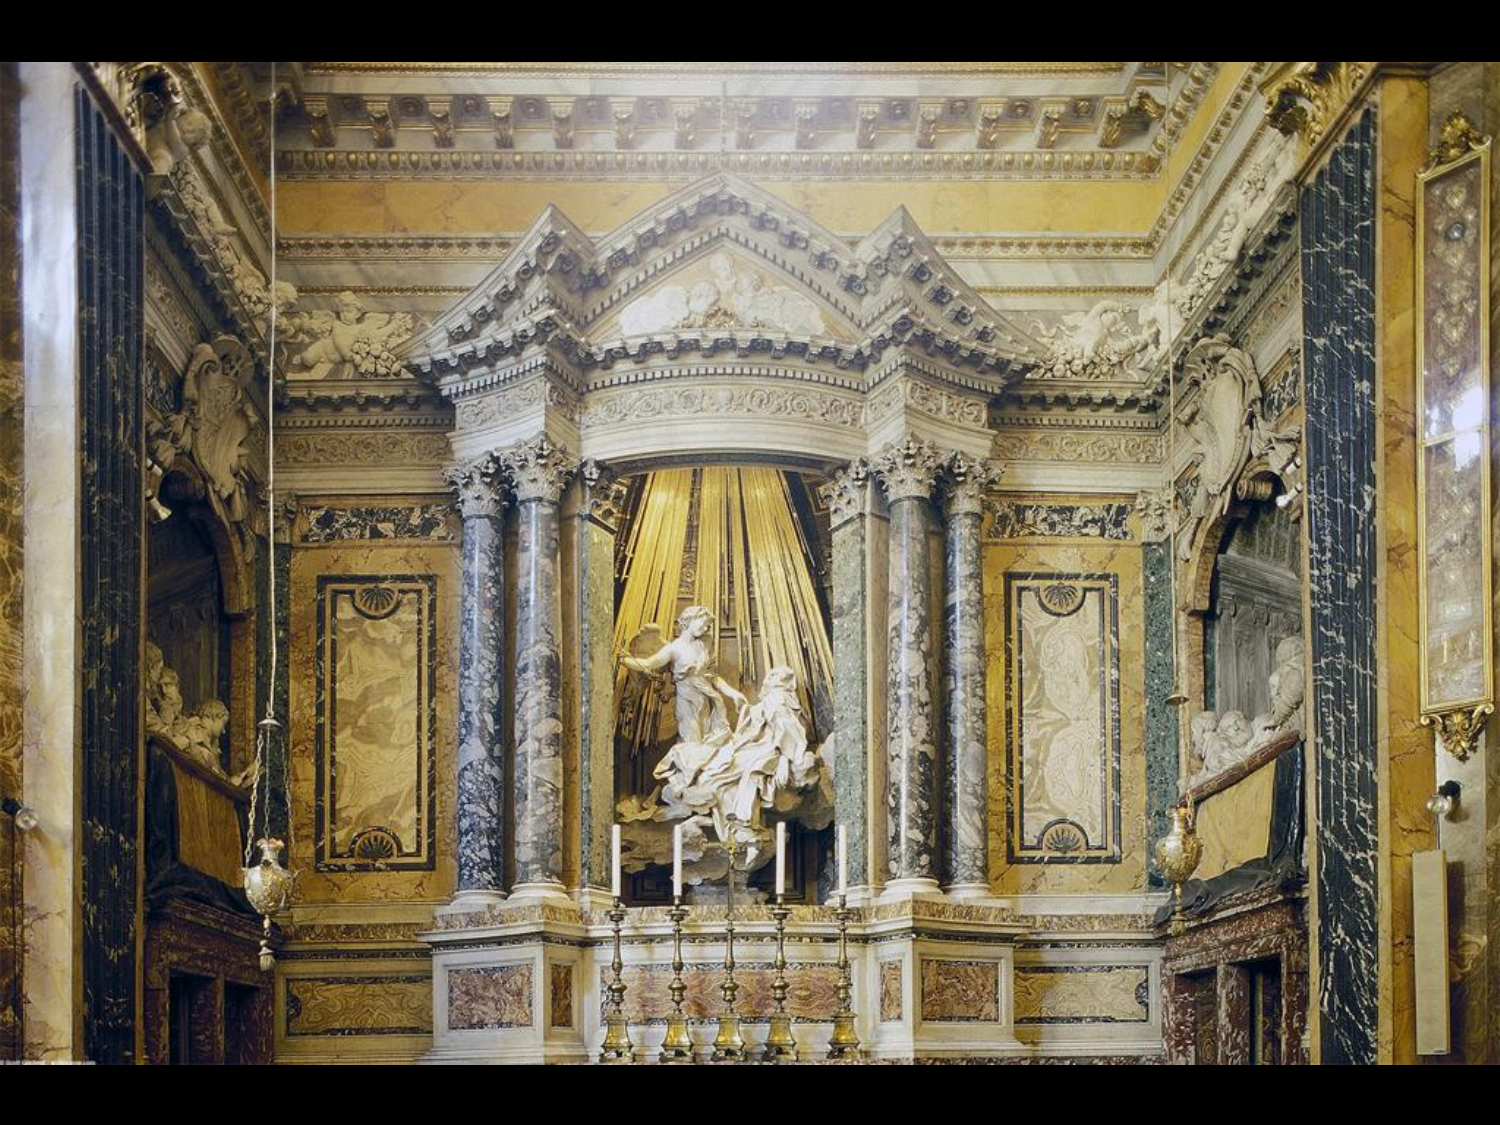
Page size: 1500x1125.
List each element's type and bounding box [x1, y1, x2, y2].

picture [0, 62, 1500, 1065]
